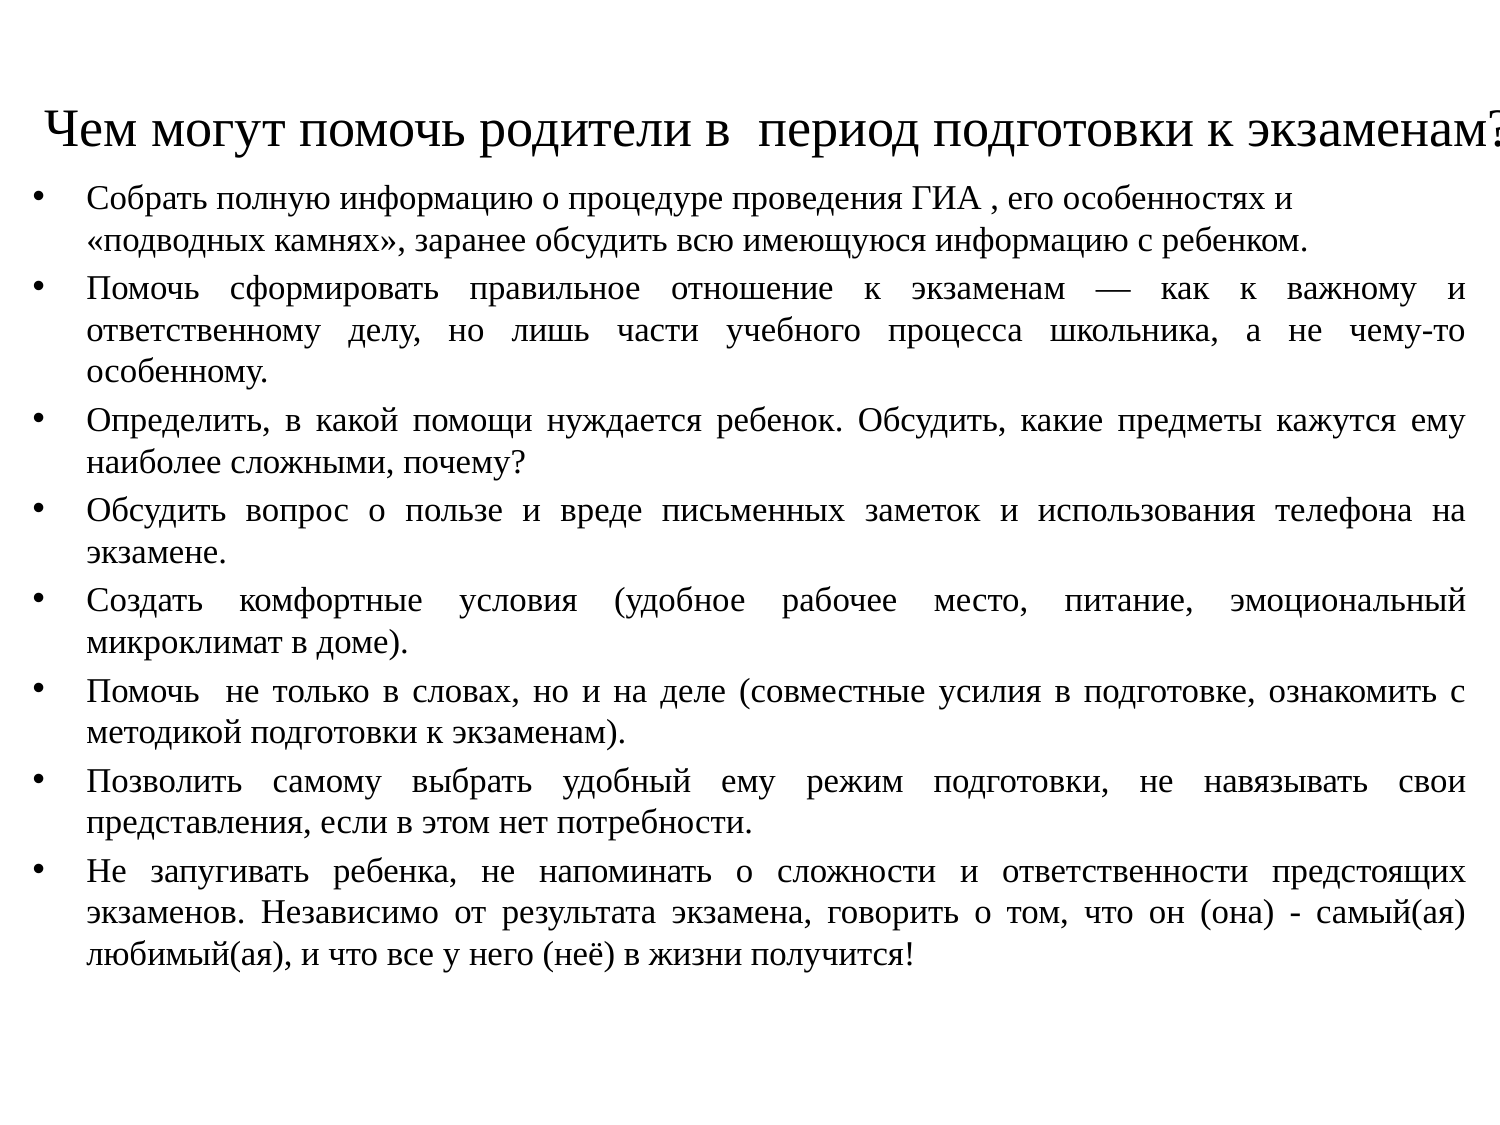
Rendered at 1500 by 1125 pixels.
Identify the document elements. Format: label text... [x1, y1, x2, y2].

title Чем могут помочь родители в период подготовки к экзаменам? [29, 30, 1500, 219]
list Собрать полную информацию о процедуре проведения ГИА , его особенностях и «подводных камнях», заранее обсудить всю имеющуюся информацию с ребенком. Помочь сформировать правильное отношение к экзаменам — как к важному и ответственному делу, но лишь части учебного процесса школьника, а не чему-то особенному. Определить, в какой помощи нуждается ребенок. Обсудить, какие предметы кажутся ему наиболее сложными, почему? Обсудить вопрос о пользе и вреде письменных заметок и использования телефона на экзамене. Создать комфортные условия (удобное рабочее место, питание, эмоциональный микроклимат в доме). Помочь не только в словах, но и на деле (совместные усилия в подготовке, ознакомить с методикой подготовки к экзаменам). Позволить самому выбрать удобный ему режим подготовки, не навязывать свои представления, если в этом нет потребности. Не запугивать ребенка, не напоминать о сложности и ответственности предстоящих экзаменов. Независимо от результата экзамена, говорить о том, что он (она) - самый(ая) любимый(ая), и что все у него (неё) в жизни получится! [17, 90, 1483, 988]
